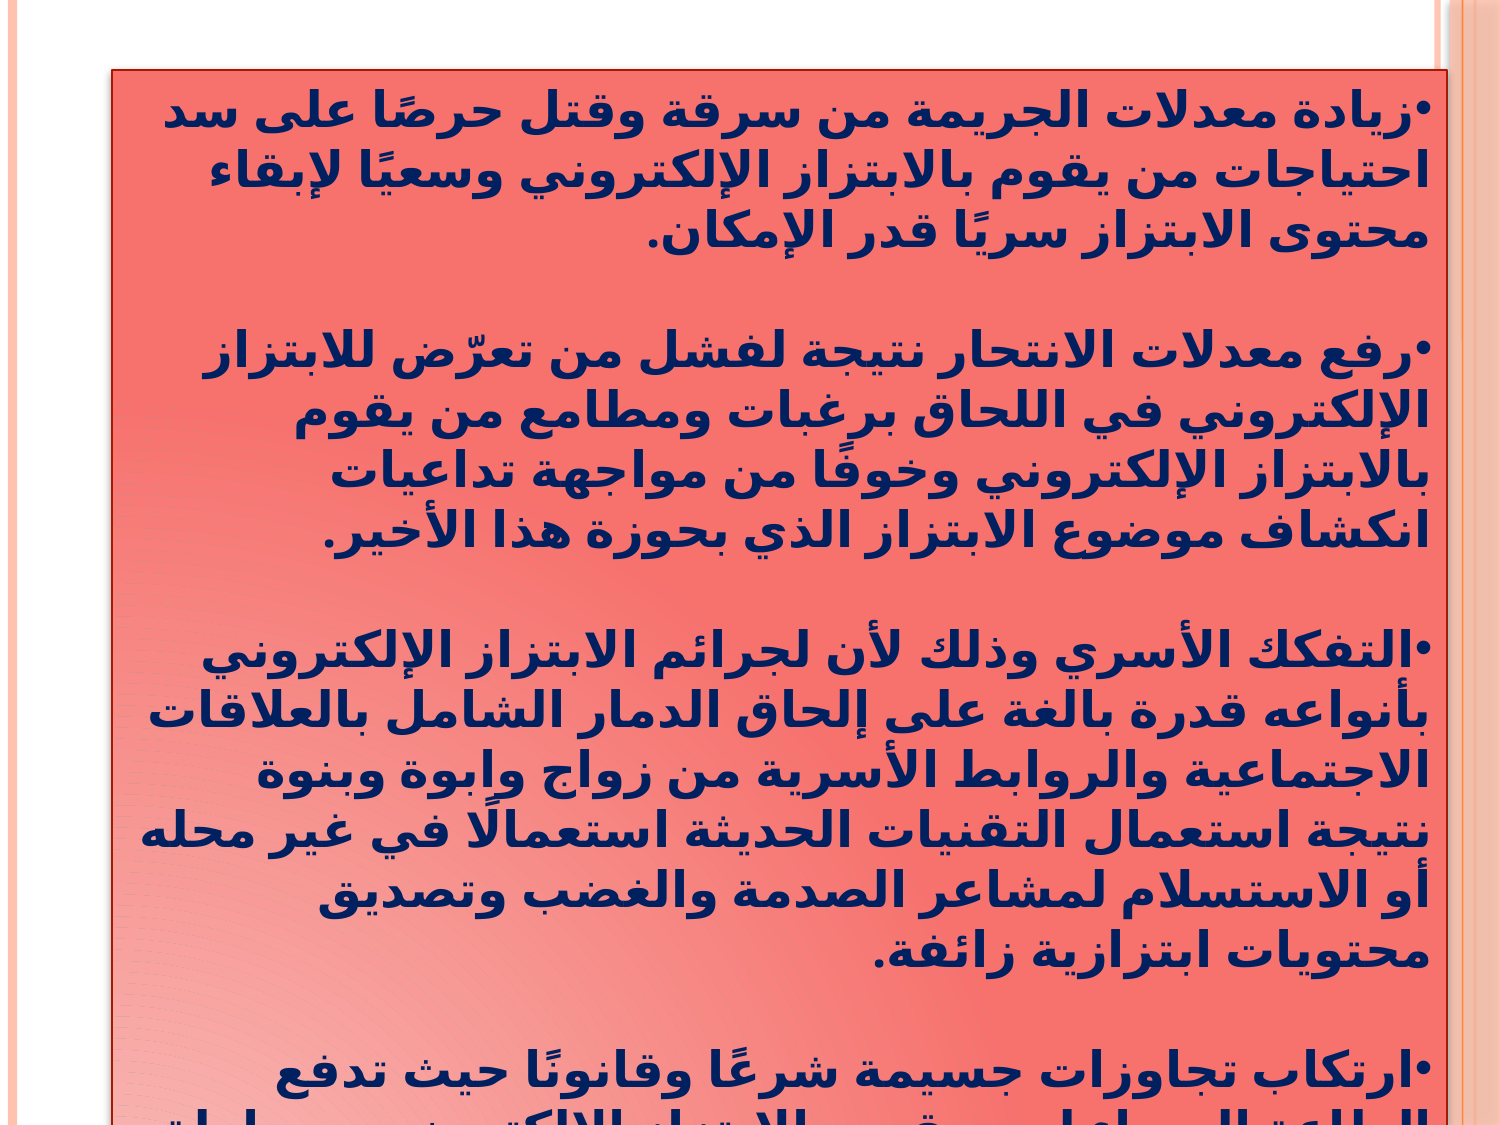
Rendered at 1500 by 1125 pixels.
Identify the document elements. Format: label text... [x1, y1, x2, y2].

text_box زيادة معدلات الجريمة من سرقة وقتل حرصًا على سد احتياجات من يقوم بالابتزاز الإلكتروني وسعيًا لإبقاء محتوى الابتزاز سريًا قدر الإمكان. رفع معدلات الانتحار نتيجة لفشل من تعرّض للابتزاز الإلكتروني في اللحاق برغبات ومطامع من يقوم بالابتزاز الإلكتروني وخوفًا من مواجهة تداعيات انكشاف موضوع الابتزاز الذي بحوزة هذا الأخير. التفكك الأسري وذلك لأن لجرائم الابتزاز الإلكتروني بأنواعه قدرة بالغة على إلحاق الدمار الشامل بالعلاقات الاجتماعية والروابط الأسرية من زواج وابوة وبنوة نتيجة استعمال التقنيات الحديثة استعمالًا في غير محله أو الاستسلام لمشاعر الصدمة والغضب وتصديق محتويات ابتزازية زائفة. ارتكاب تجاوزات جسيمة شرعًا وقانونًا حيث تدفع الطاعة العمياء لِمن يقوم بالابتزاز الإلكتروني ومحاولة السيطرة على الجرم تحت وطأة الخوف إلى وقوع المُتعرّض للابتزاز الإلكتروني في انواع عديدة من الأخطاء مثل ارتكاب المحرمات واستغلال سلطة ونفوذ …. إلخ. [111, 69, 1448, 1125]
